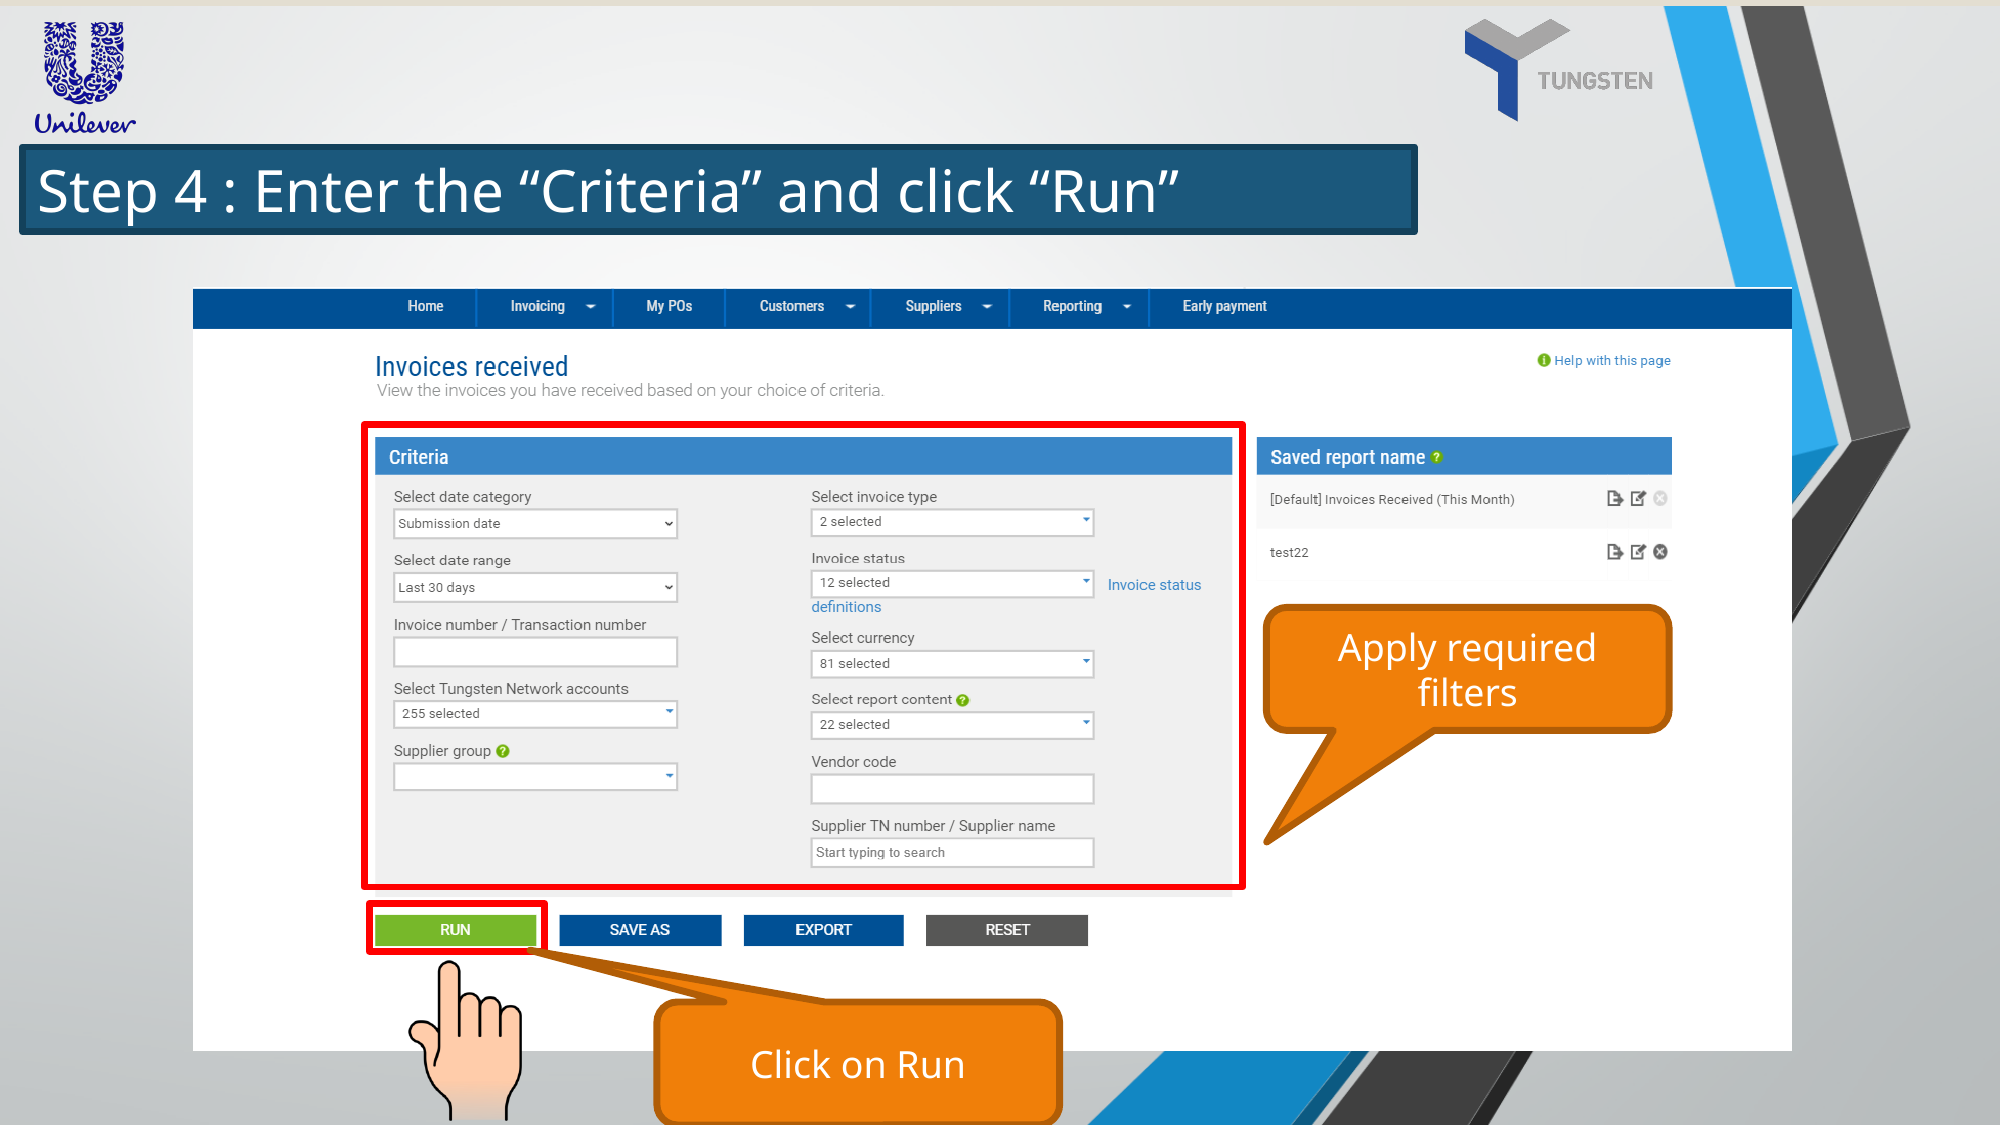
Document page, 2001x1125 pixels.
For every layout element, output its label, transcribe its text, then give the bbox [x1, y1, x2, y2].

picture [0, 0, 2000, 1125]
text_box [192, 287, 1793, 1125]
text_box Step 4 : Enter the “Criteria” and click “Run” [19, 144, 1418, 235]
